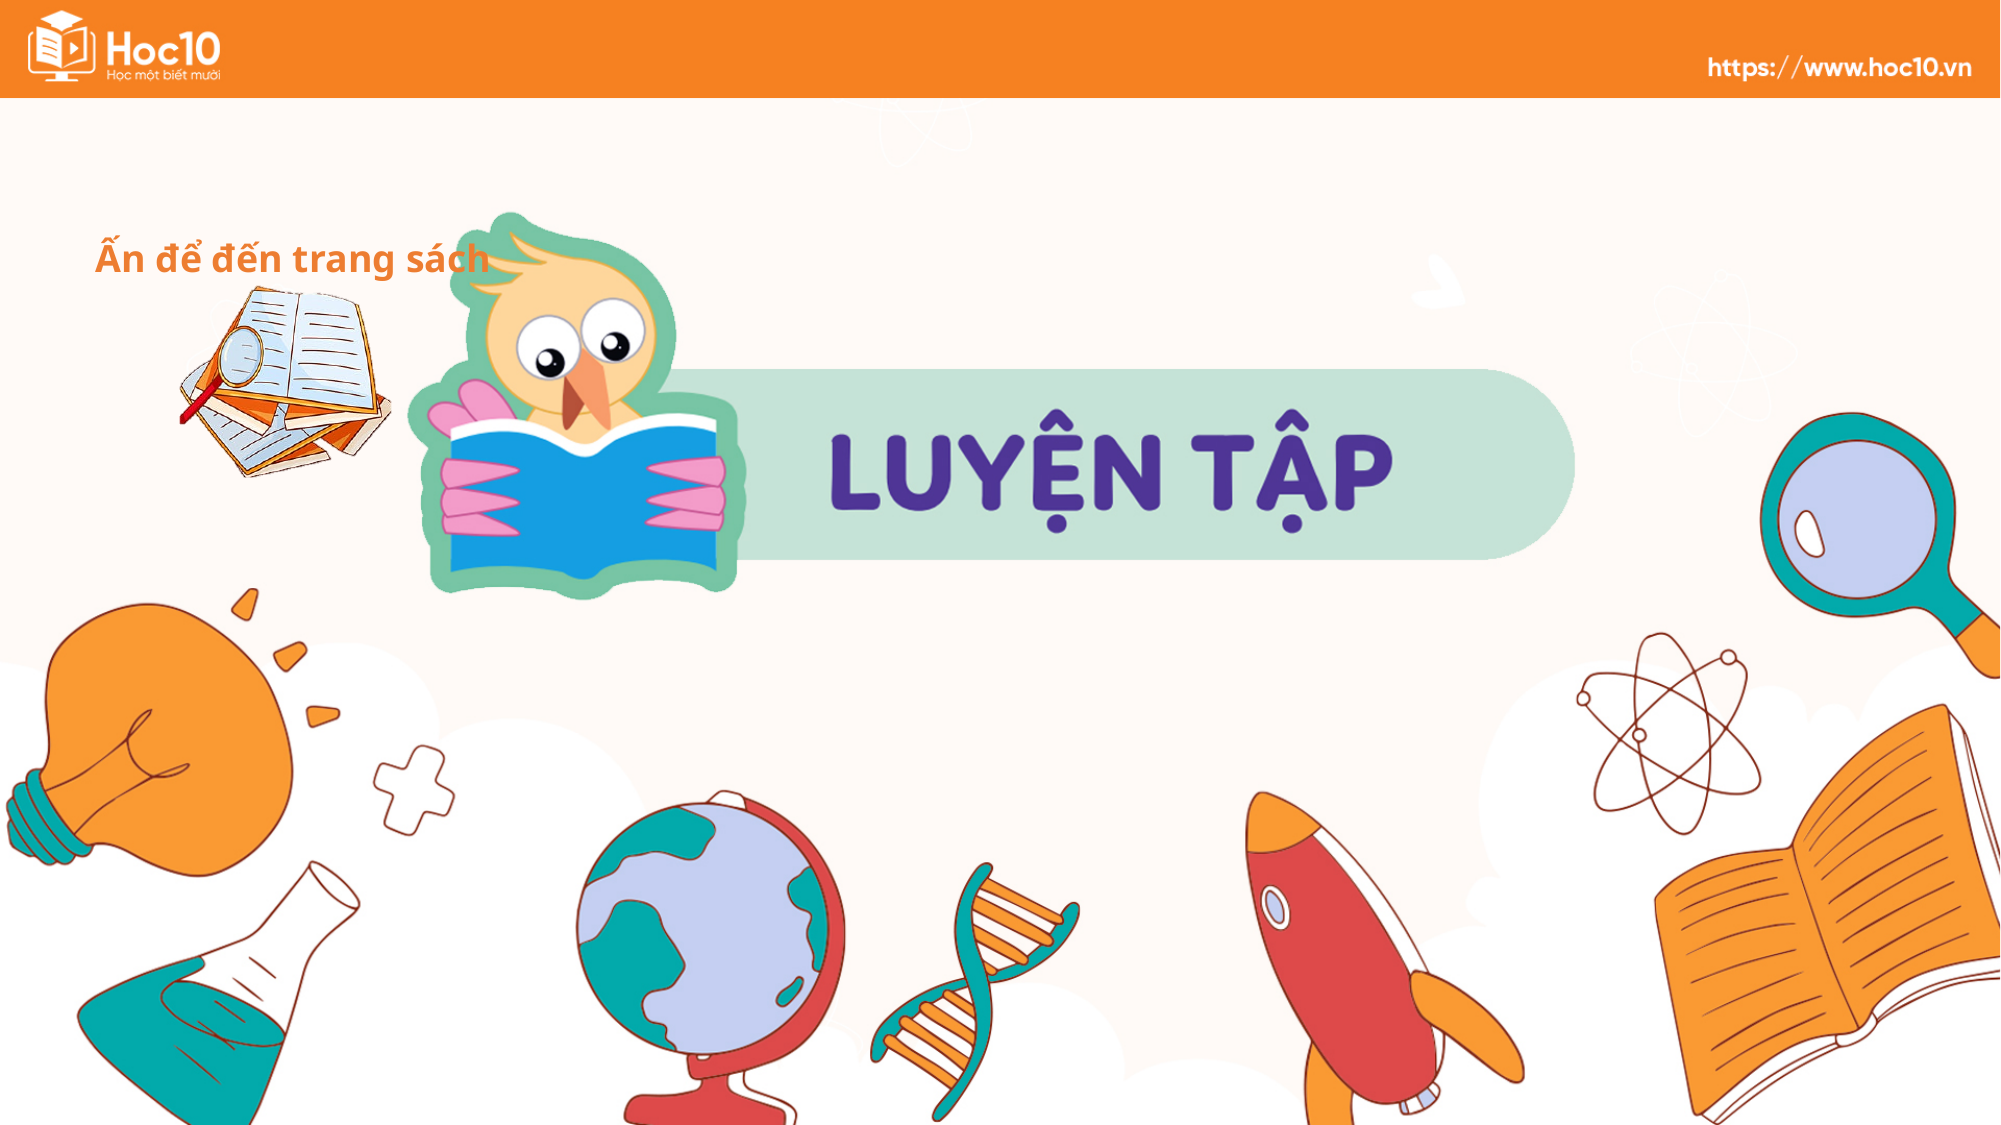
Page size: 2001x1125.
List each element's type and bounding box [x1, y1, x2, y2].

picture [0, 0, 2001, 1125]
text_box [80, 227, 530, 485]
